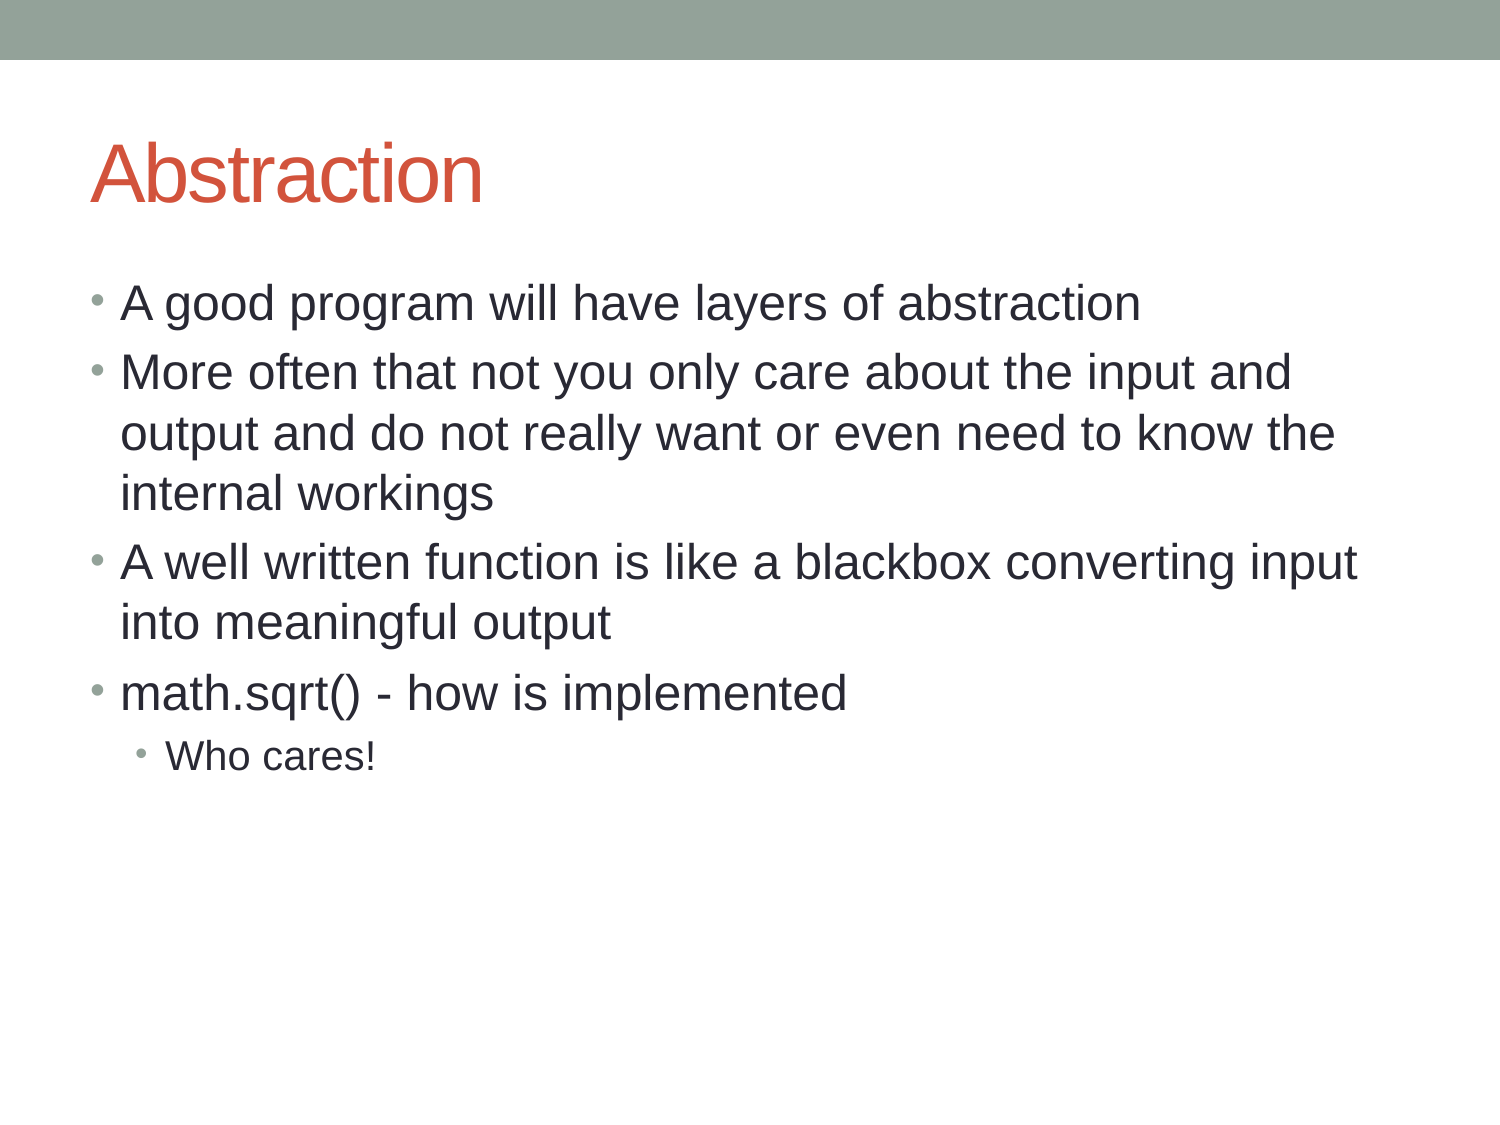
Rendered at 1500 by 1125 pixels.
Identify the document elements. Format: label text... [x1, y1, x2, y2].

title Abstraction [75, 87, 1425, 250]
list A good program will have layers of abstraction More often that not you only care about the input and output and do not really want or even need to know the internal workings A well written function is like a blackbox converting input into meaningful output math.sqrt() - how is implemented Who cares! [75, 262, 1425, 1063]
